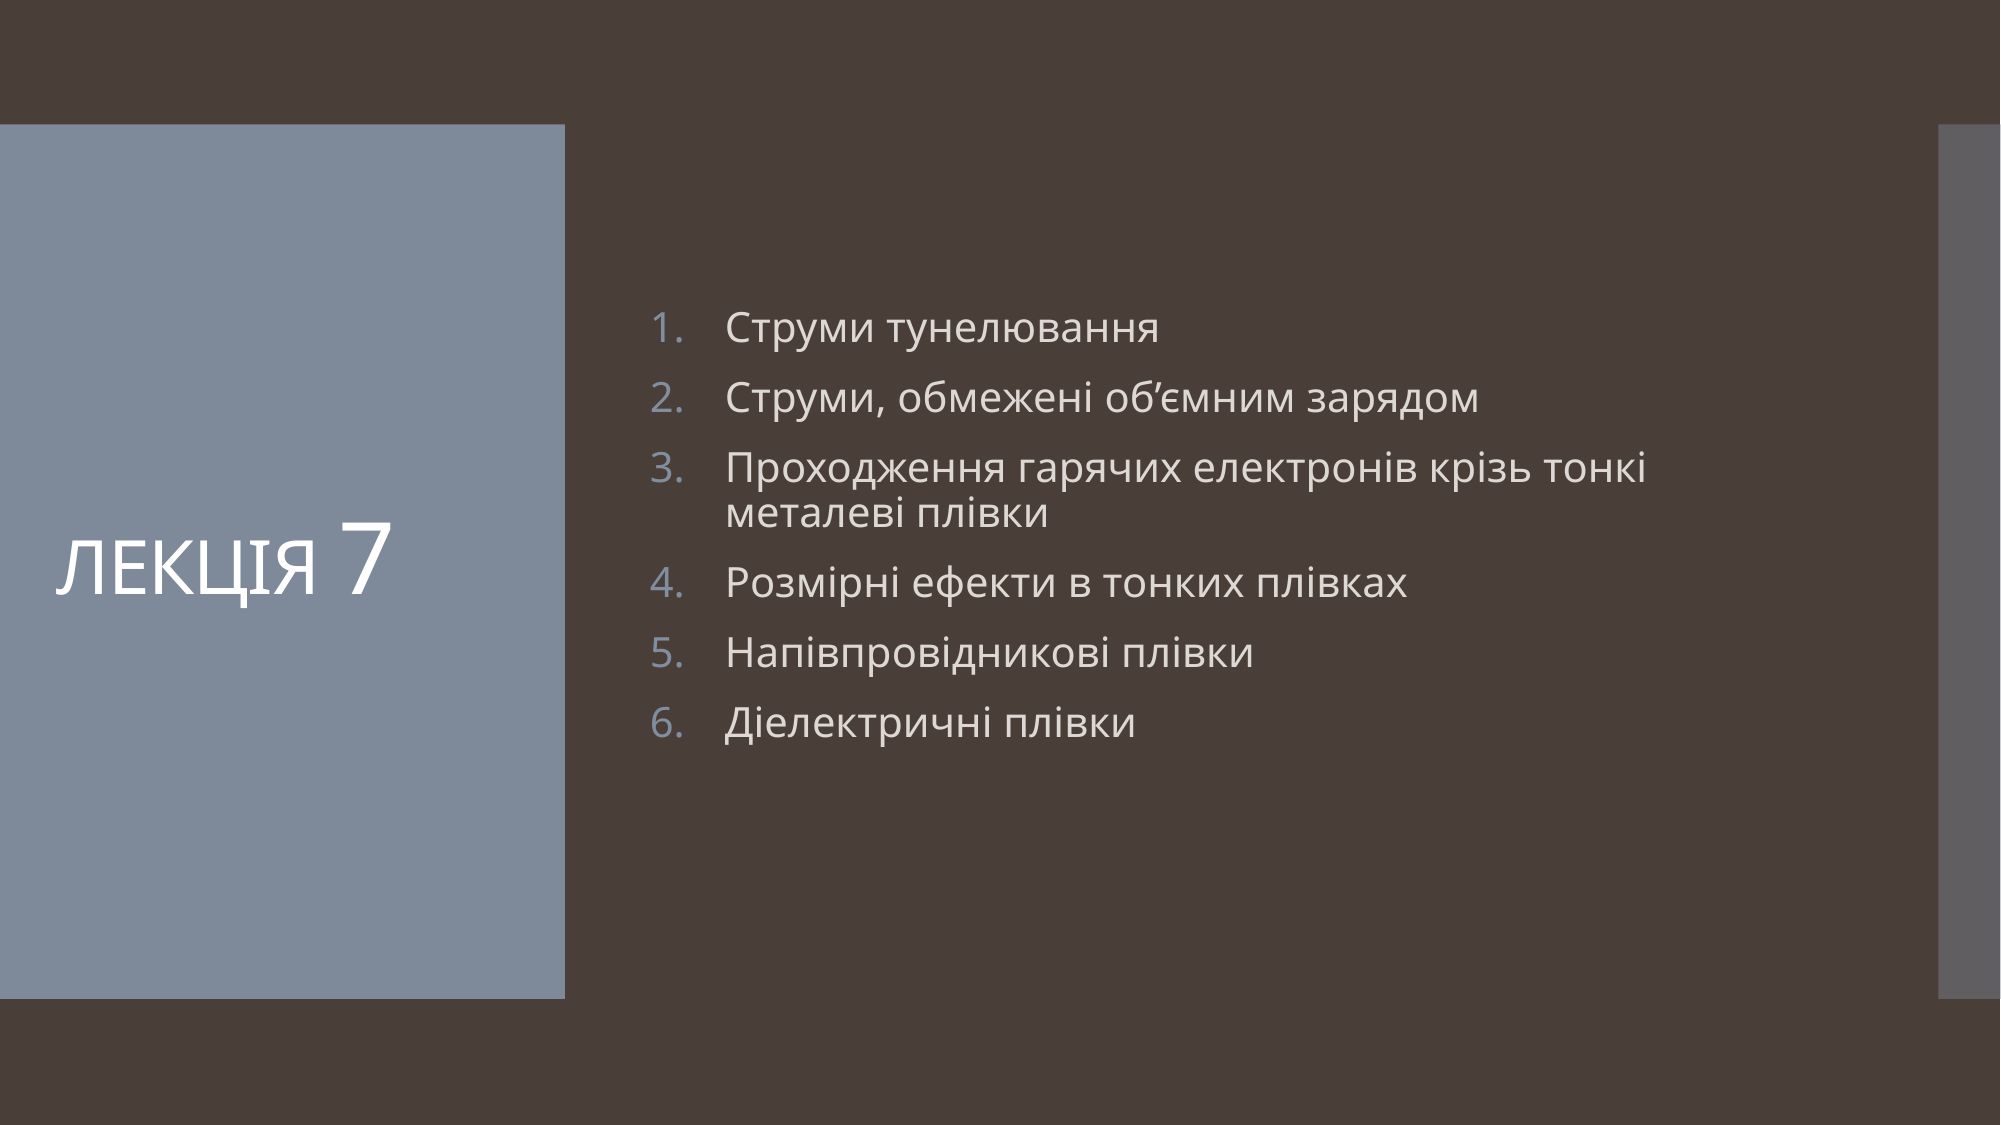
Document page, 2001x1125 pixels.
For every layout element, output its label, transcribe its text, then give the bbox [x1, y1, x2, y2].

list Струми тунелювання Струми, обмежені об’ємним зарядом Проходження гарячих електронів крізь тонкі металеві плівки Розмірні ефекти в тонких плівках Напівпровідникові плівки Діелектричні плівки [634, 141, 1835, 982]
title ЛЕКЦІЯ 7 [41, 184, 525, 940]
